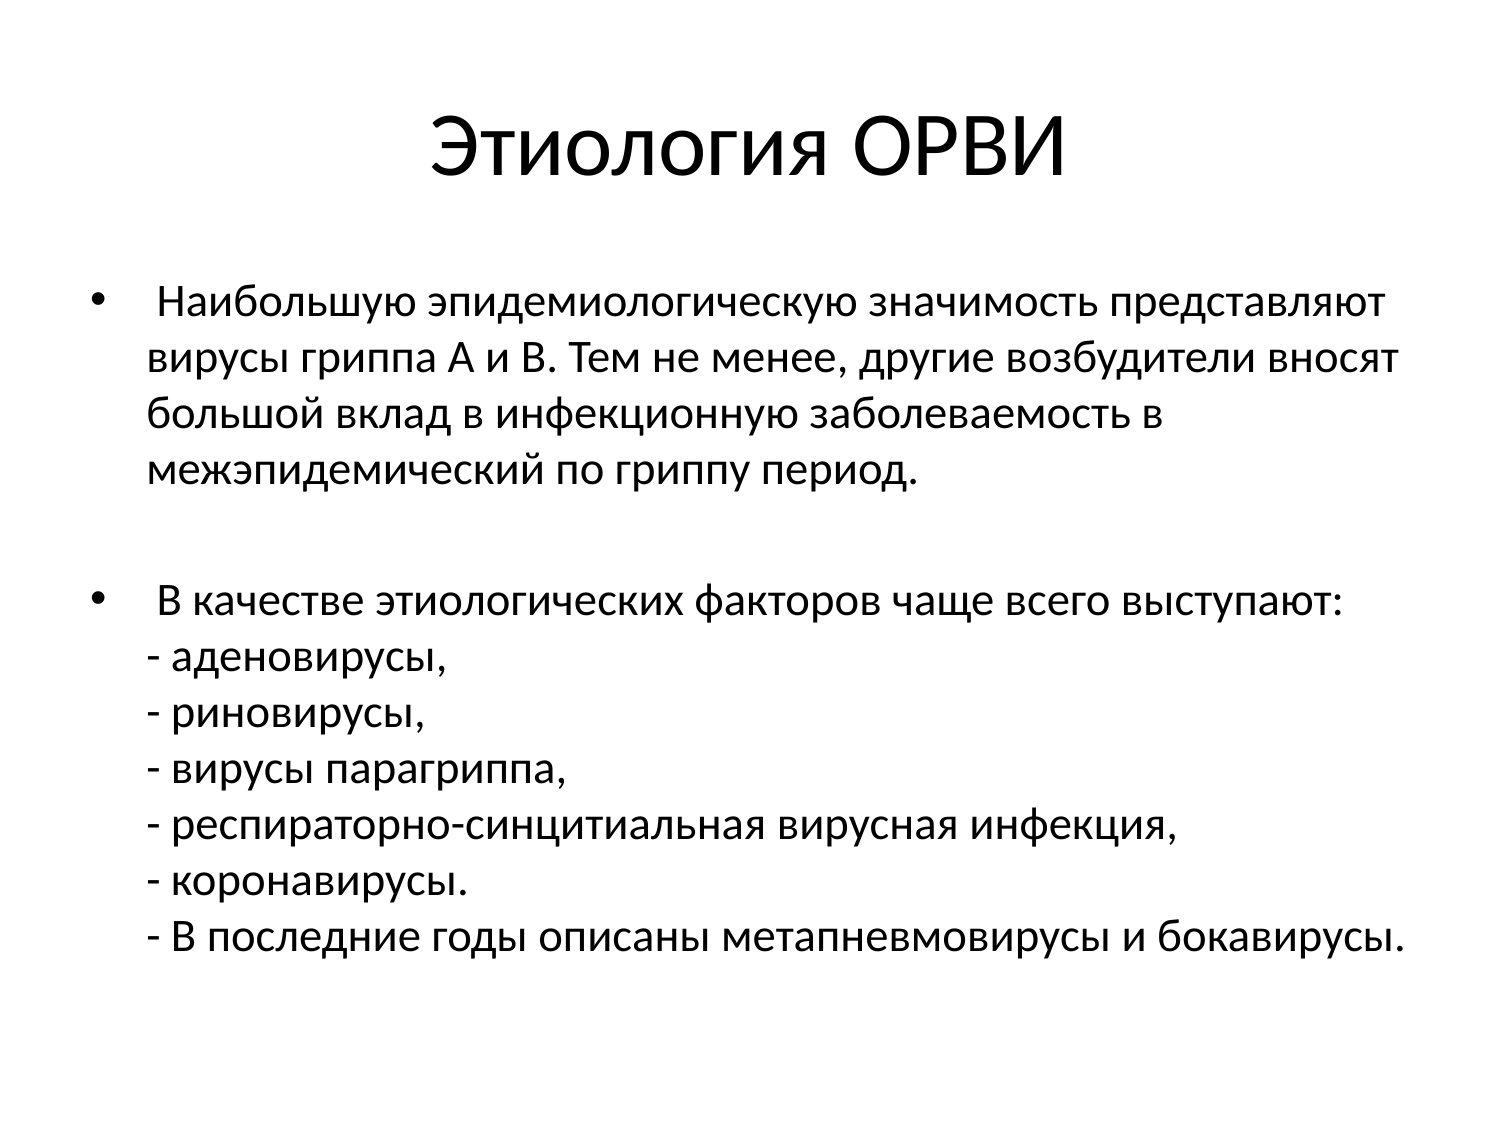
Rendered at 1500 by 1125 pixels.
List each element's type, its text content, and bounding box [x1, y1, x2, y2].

list Наибольшую эпидемиологическую значимость представляют вирусы гриппа A и B. Тем не менее, другие возбудители вносят большой вклад в инфекционную заболеваемость в межэпидемический по гриппу период. В качестве этиологических факторов чаще всего выступают: - аденовирусы, - риновирусы, - вирусы парагриппа, - респираторно-синцитиальная вирусная инфекция, - коронавирусы. - В последние годы описаны метапневмовирусы и бокавирусы. [75, 262, 1483, 1083]
title Этиология ОРВИ [75, 45, 1425, 233]
